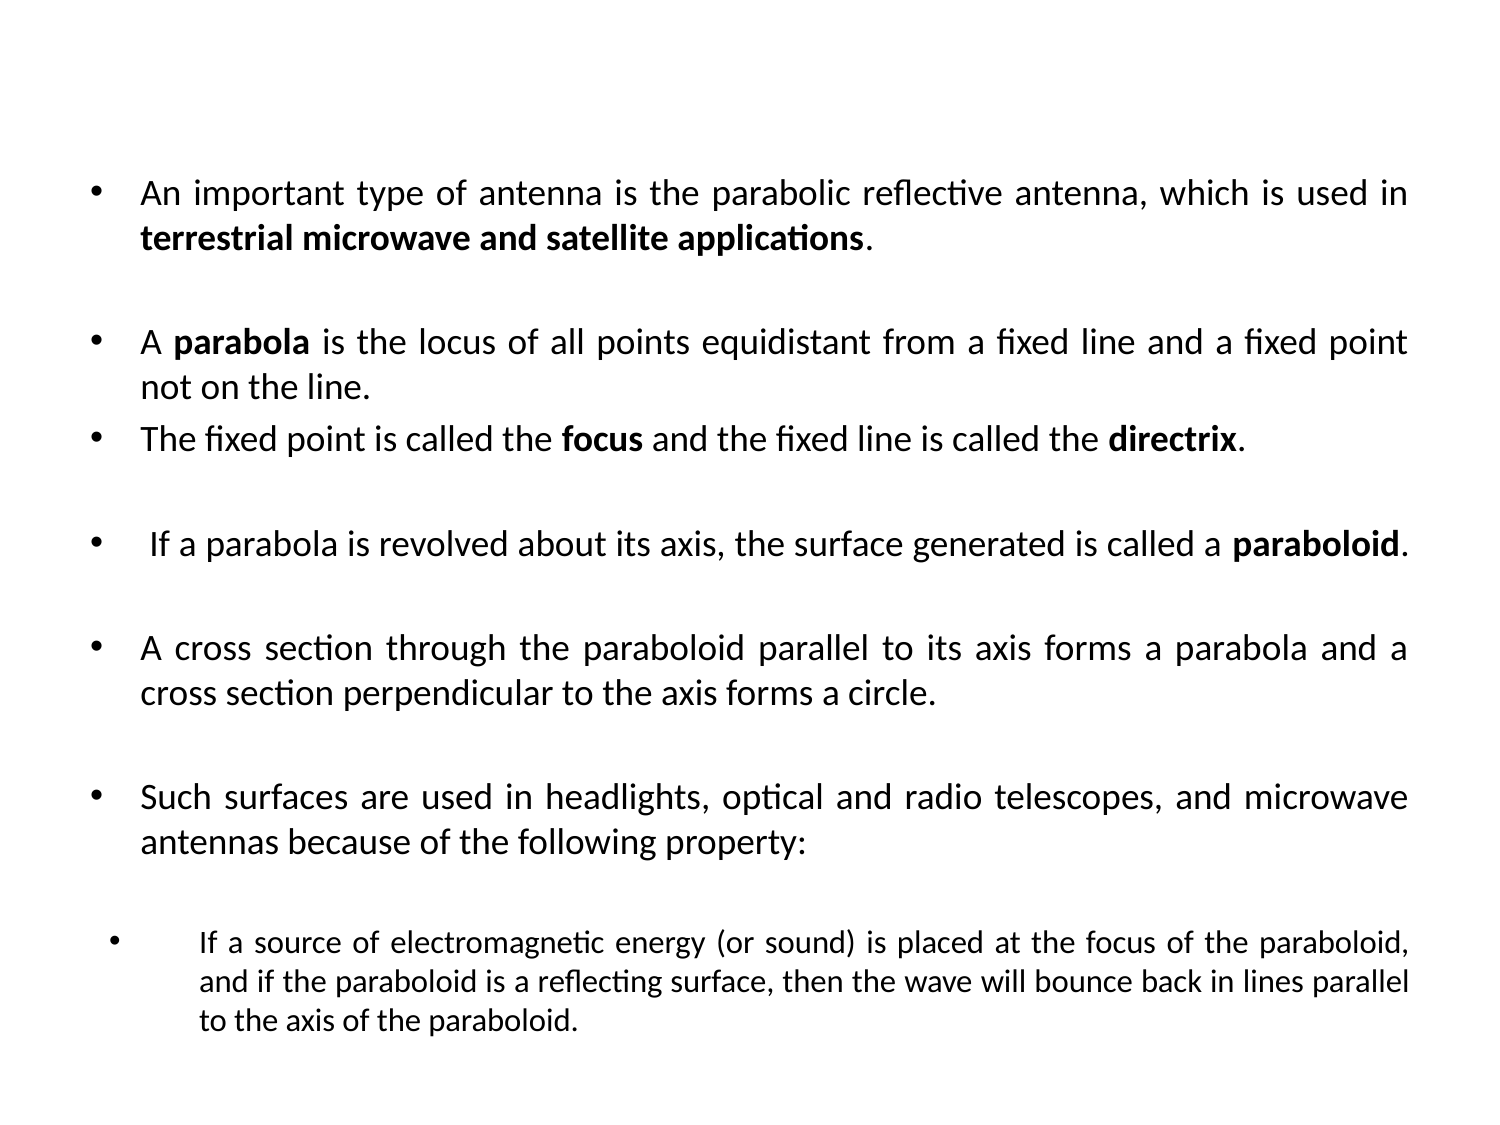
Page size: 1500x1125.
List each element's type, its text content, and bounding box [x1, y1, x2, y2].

list An important type of antenna is the parabolic reflective antenna, which is used in terrestrial microwave and satellite applications. A parabola is the locus of all points equidistant from a fixed line and a fixed point not on the line. The fixed point is called the focus and the fixed line is called the directrix. If a parabola is revolved about its axis, the surface generated is called a paraboloid. A cross section through the paraboloid parallel to its axis forms a parabola and a cross section perpendicular to the axis forms a circle. Such surfaces are used in headlights, optical and radio telescopes, and microwave antennas because of the following property: If a source of electromagnetic energy (or sound) is placed at the focus of the paraboloid, and if the paraboloid is a reflecting surface, then the wave will bounce back in lines parallel to the axis of the paraboloid. [75, 160, 1425, 1083]
